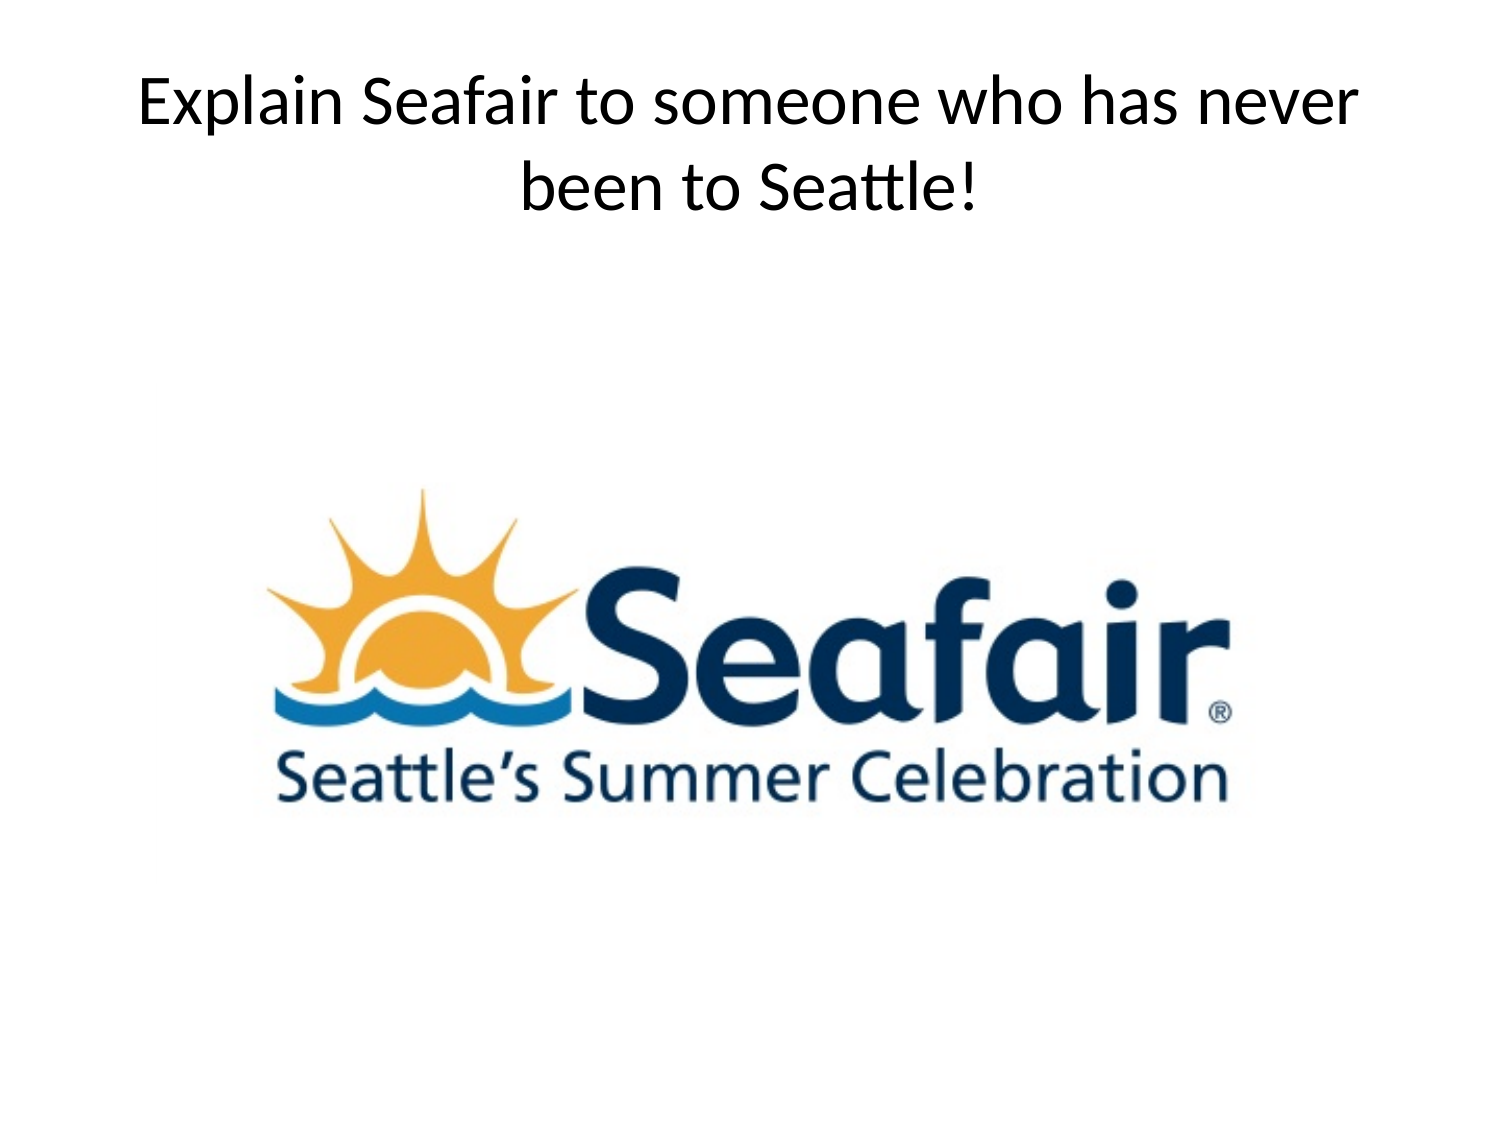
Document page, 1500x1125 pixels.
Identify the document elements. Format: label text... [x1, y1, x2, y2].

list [154, 383, 1346, 885]
title Explain Seafair to someone who has never been to Seattle! [75, 45, 1425, 233]
